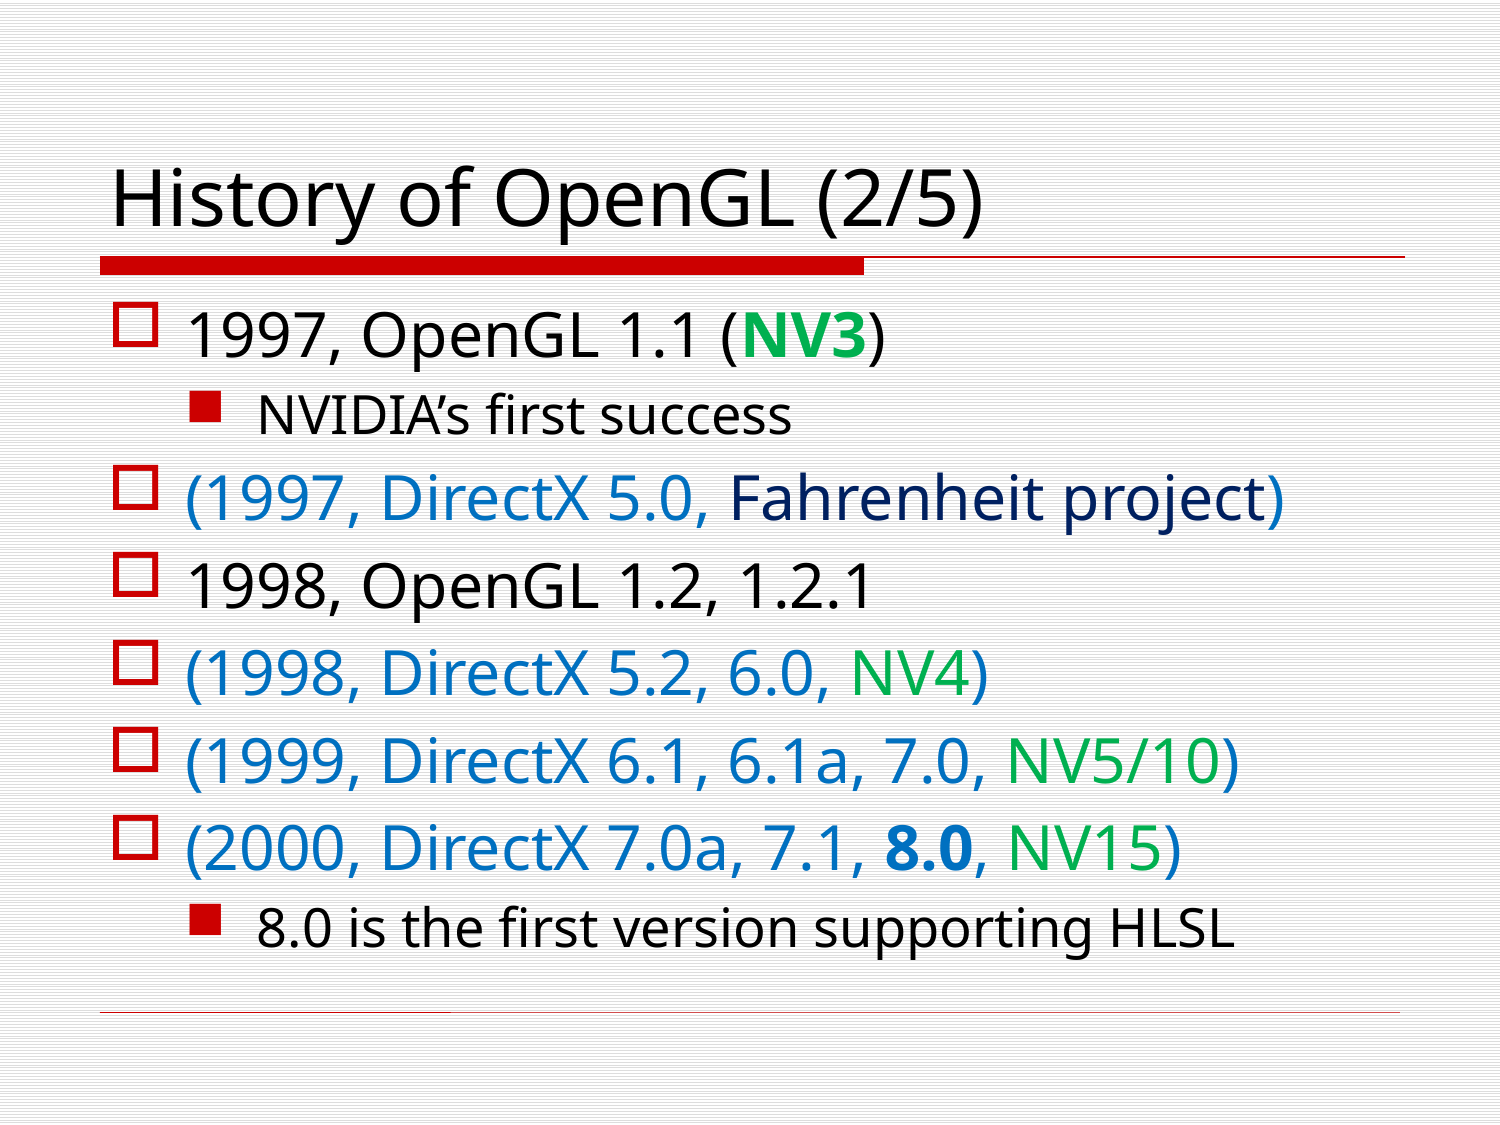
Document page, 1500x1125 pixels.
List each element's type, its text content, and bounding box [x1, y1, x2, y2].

list 1997, OpenGL 1.1 (NV3) NVIDIA’s first success (1997, DirectX 5.0, Fahrenheit project) 1998, OpenGL 1.2, 1.2.1 (1998, DirectX 5.2, 6.0, NV4) (1999, DirectX 6.1, 6.1a, 7.0, NV5/10) (2000, DirectX 7.0a, 7.1, 8.0, NV15) 8.0 is the first version supporting HLSL [92, 287, 1500, 1059]
title History of OpenGL (2/5) [94, 50, 1407, 250]
